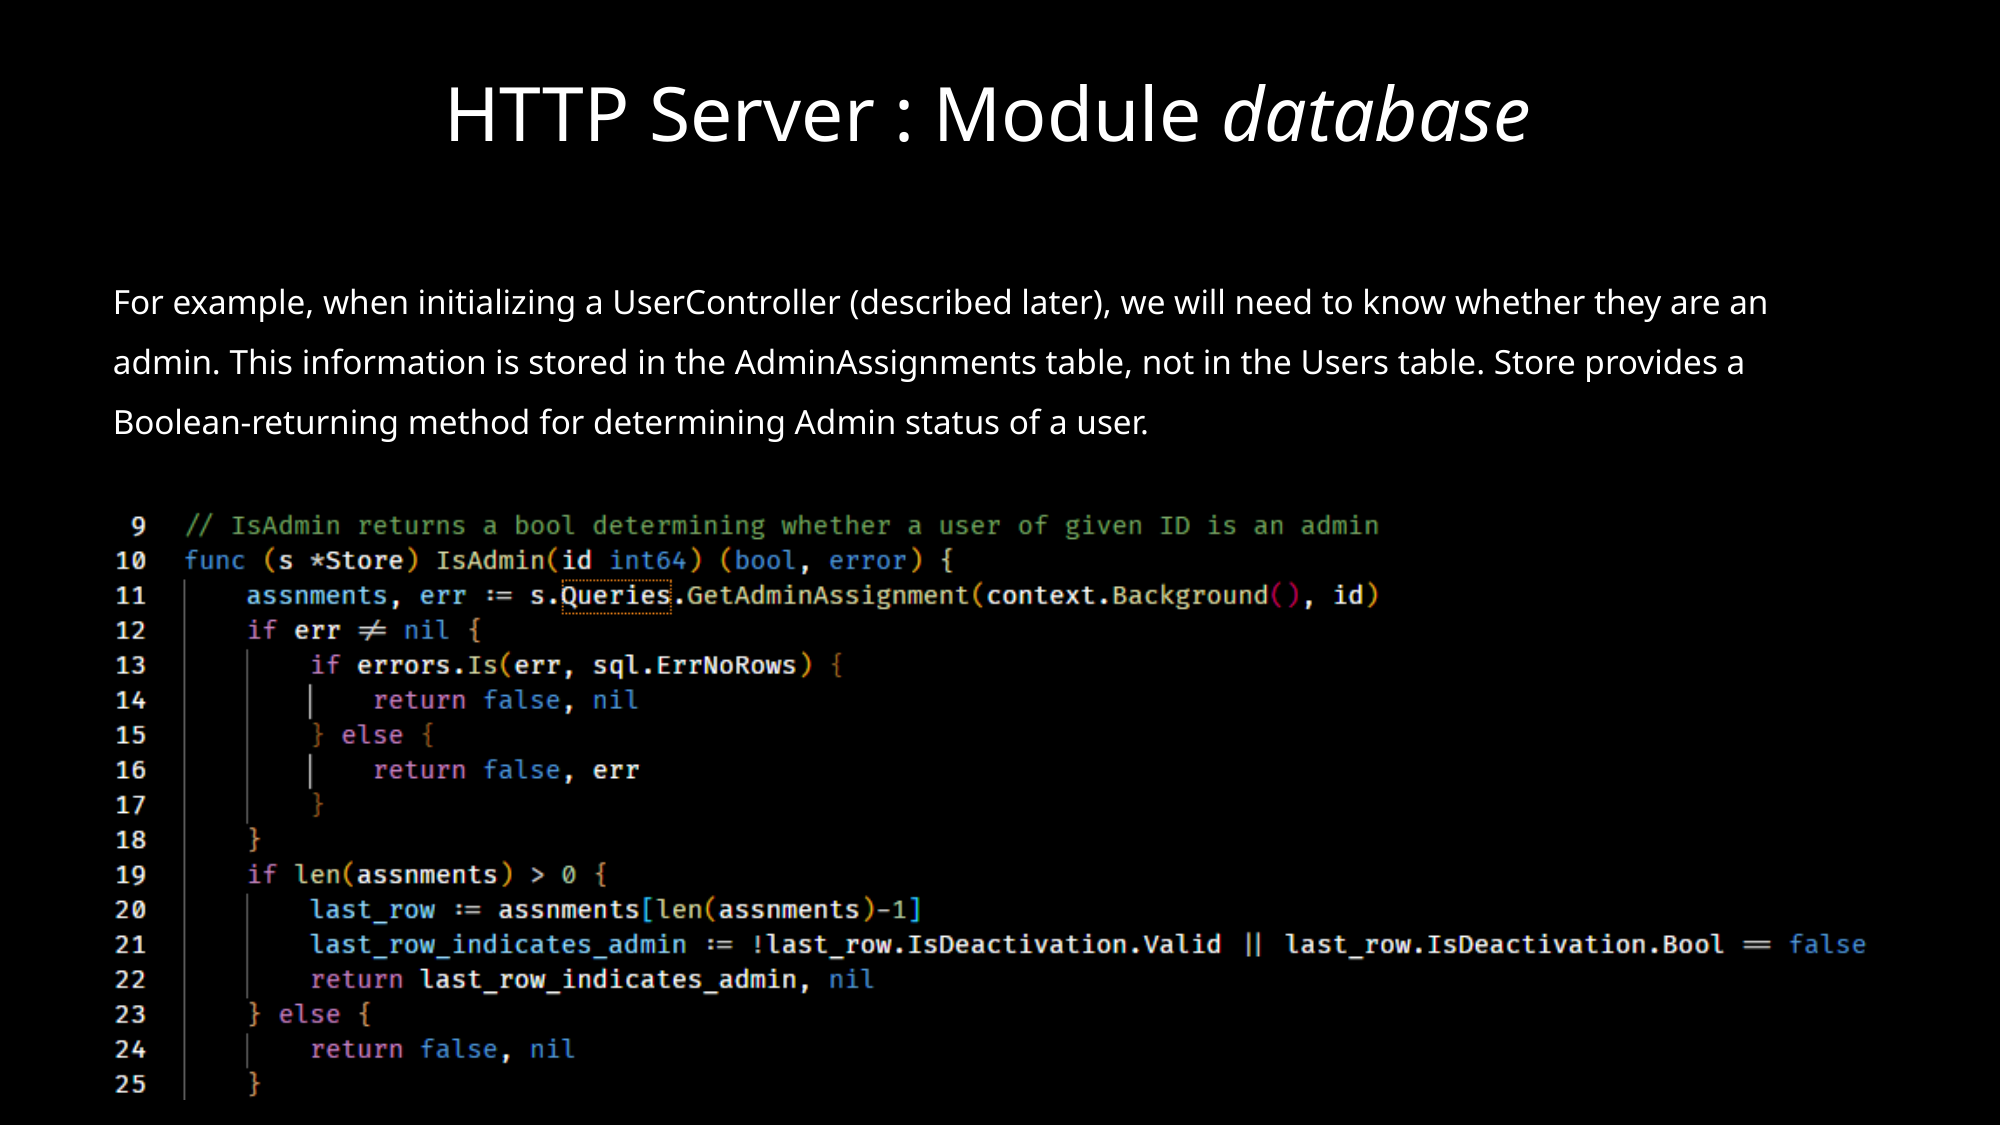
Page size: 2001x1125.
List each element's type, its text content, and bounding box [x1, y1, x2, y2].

text_box HTTP Server : Module database [97, 58, 1878, 164]
picture [81, 510, 1898, 1100]
text_box For example, when initializing a UserController (described later), we will need to know whether they are an admin. This information is stored in the AdminAssignments table, not in the Users table. Store provides a Boolean-returning method for determining Admin status of a user. [97, 254, 1878, 489]
